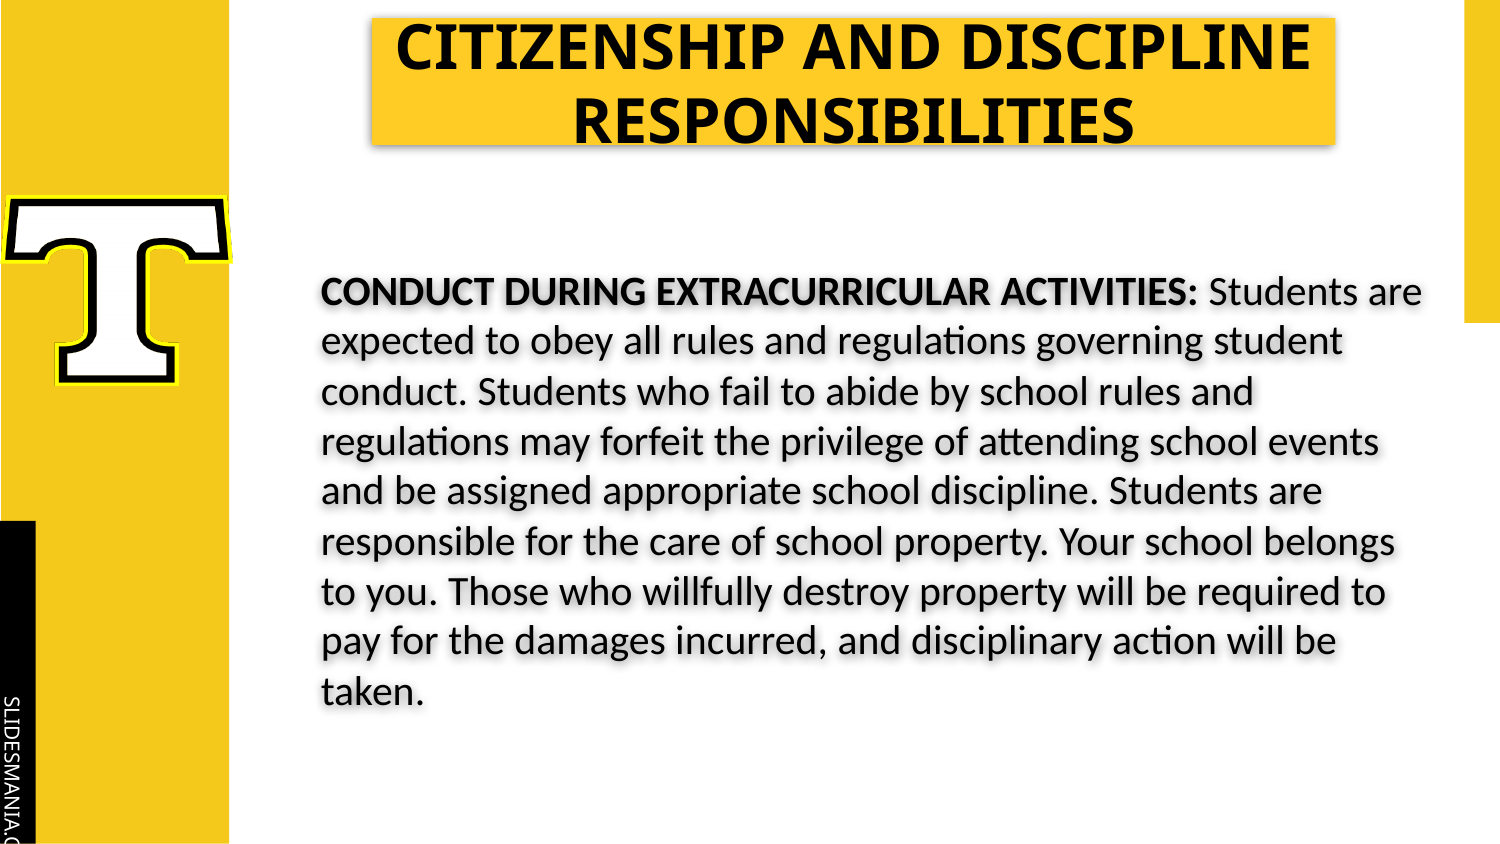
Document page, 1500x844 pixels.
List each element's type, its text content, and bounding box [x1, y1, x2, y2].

title CITIZENSHIP AND DISCIPLINE RESPONSIBILITIES [371, 18, 1336, 145]
picture [0, 195, 234, 386]
list CONDUCT DURING EXTRACURRICULAR ACTIVITIES: Students are expected to obey all rules and regulations governing student conduct. Students who fail to abide by school rules and regulations may forfeit the privilege of attending school events and be assigned appropriate school discipline. Students are responsible for the care of school property. Your school belongs to you. Those who willfully destroy property will be required to pay for the damages incurred, and disciplinary action will be taken. [305, 277, 1449, 745]
